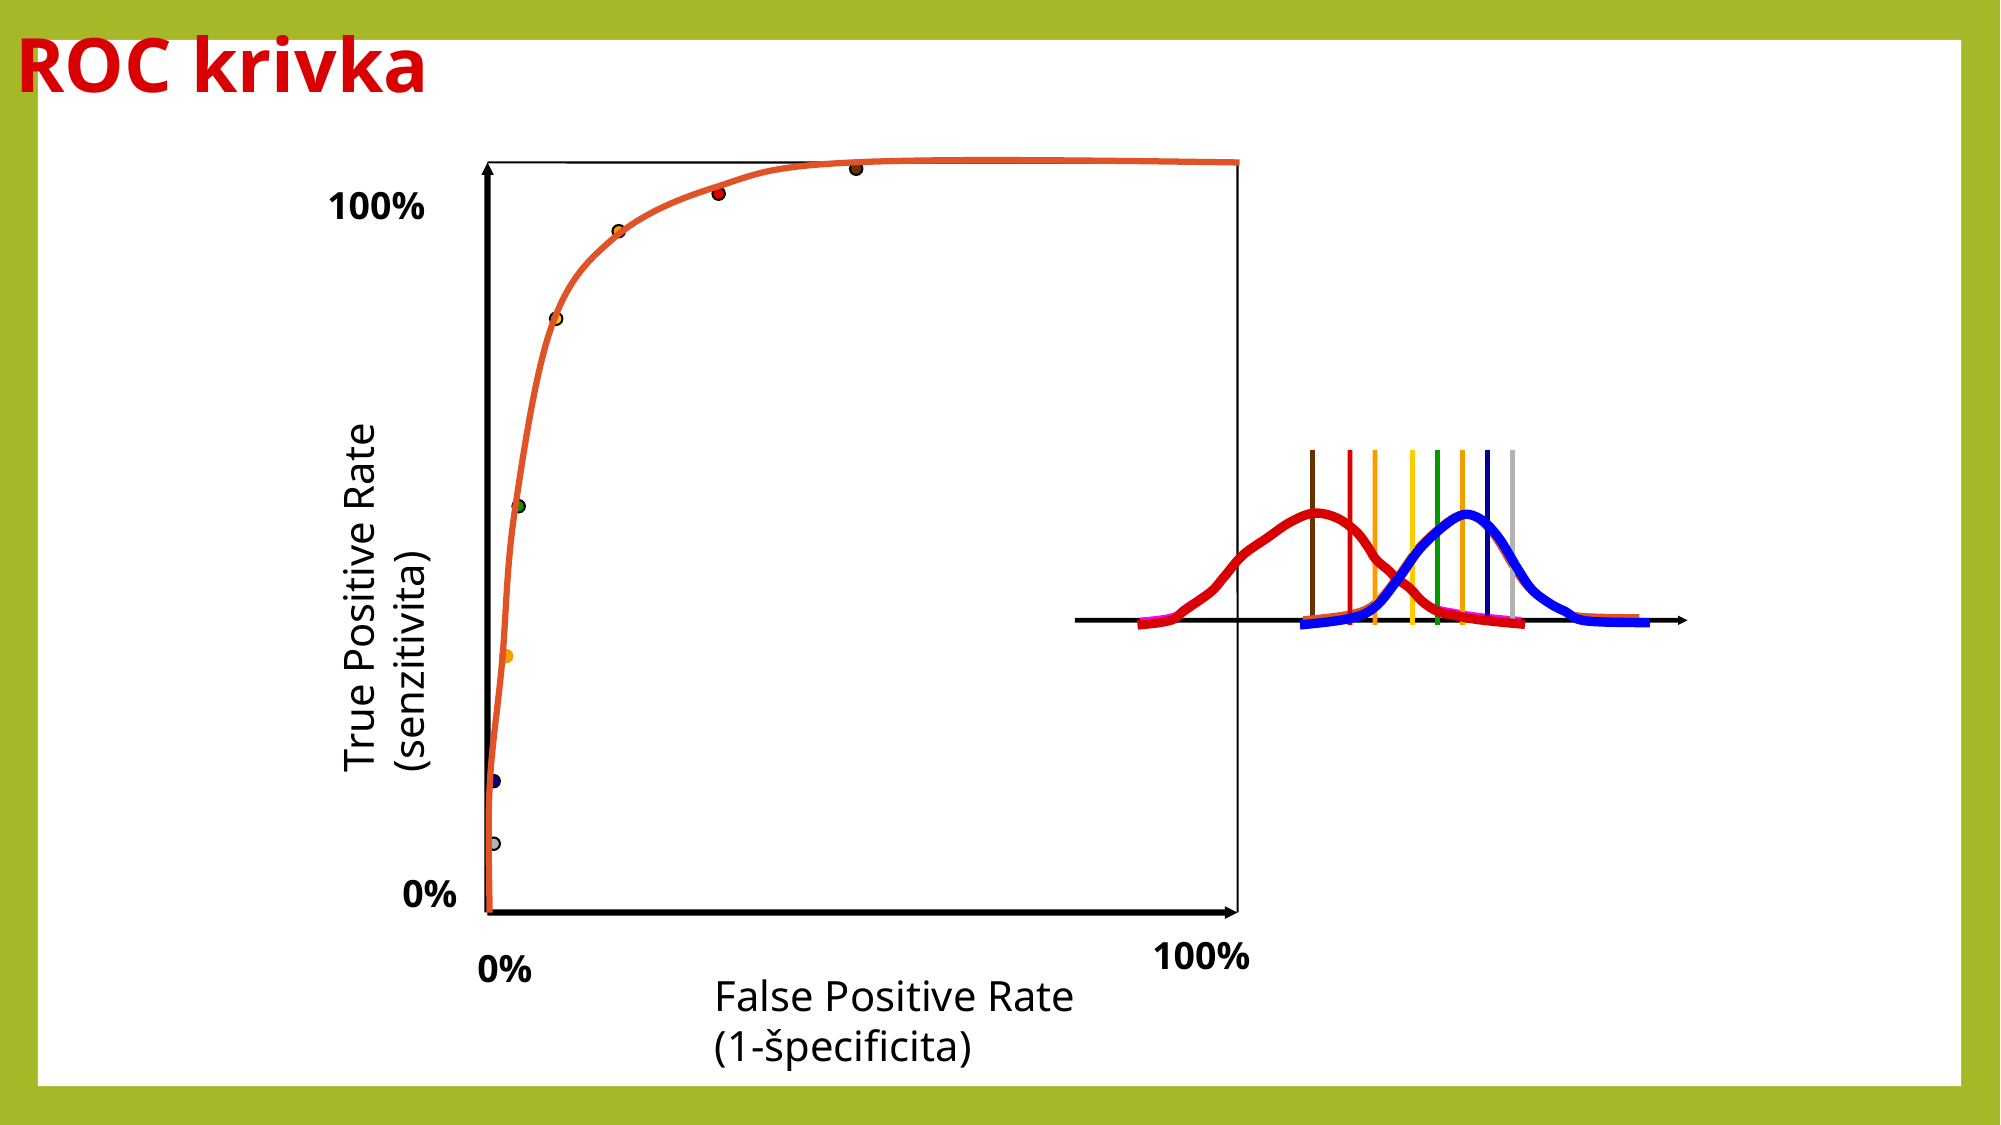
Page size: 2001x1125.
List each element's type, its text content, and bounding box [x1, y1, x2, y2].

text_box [462, 912, 1276, 1078]
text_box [489, 162, 1238, 910]
title ROC krivka [0, 0, 1275, 163]
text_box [1074, 512, 1688, 621]
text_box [312, 162, 488, 923]
